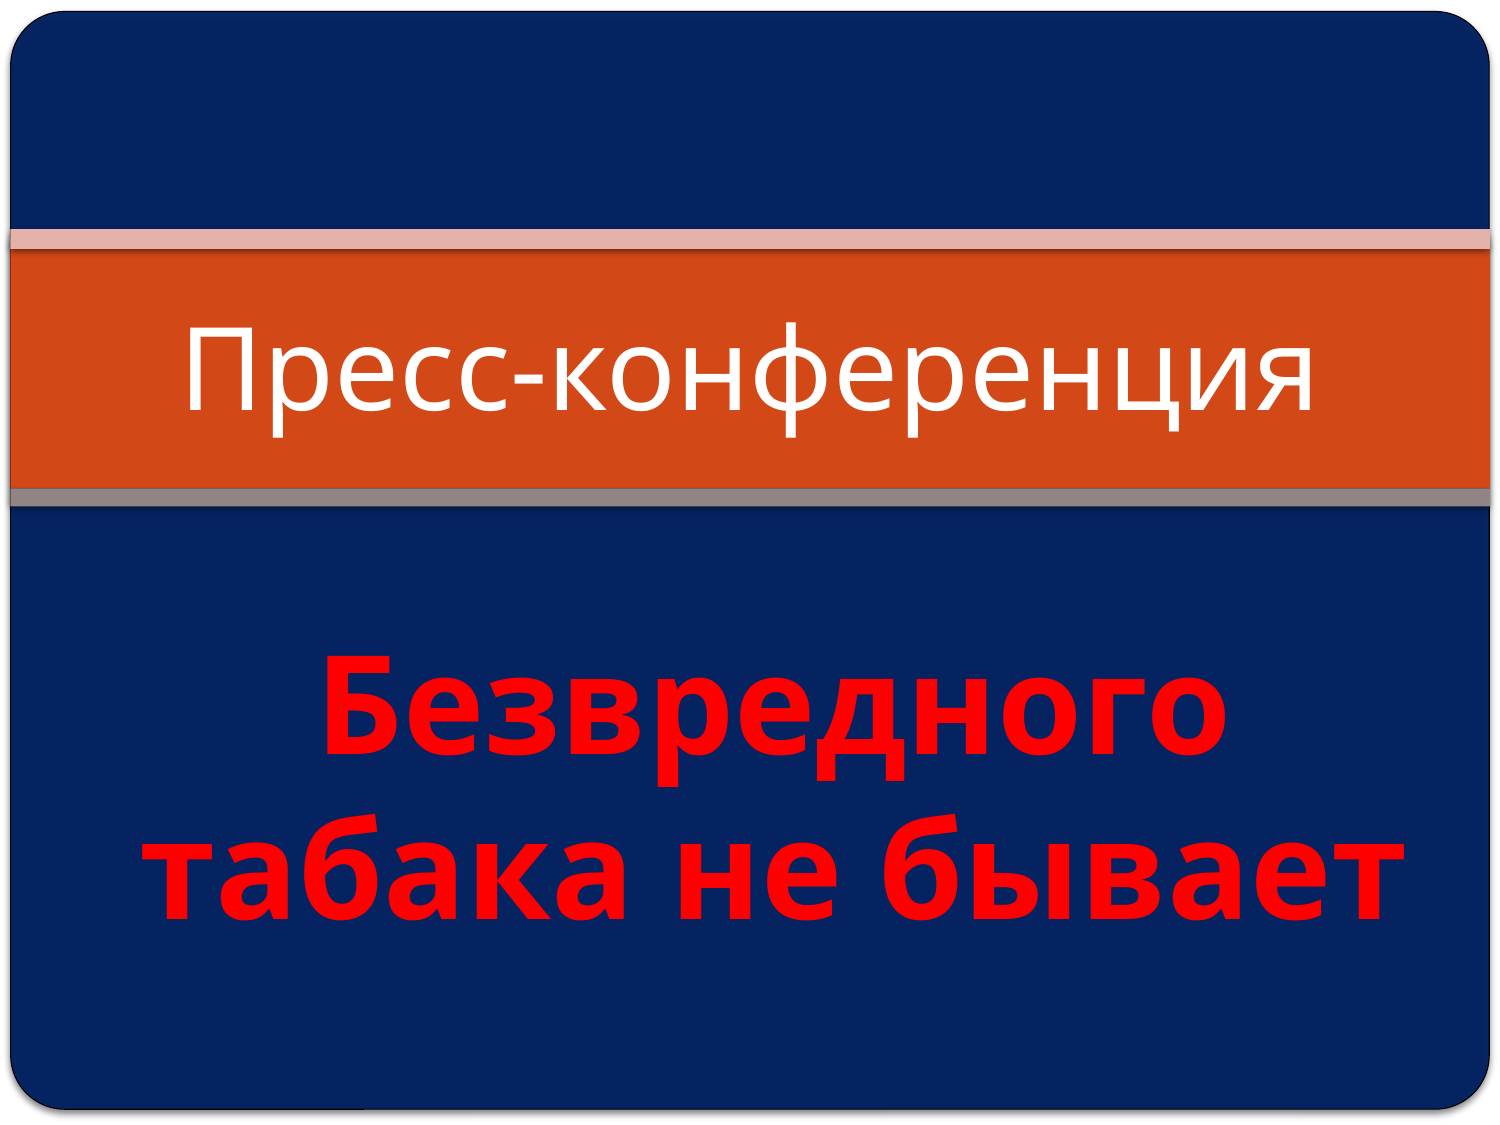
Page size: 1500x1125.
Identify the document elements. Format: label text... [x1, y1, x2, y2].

title Пресс-конференция [75, 247, 1425, 489]
subtitle Безвредного табака не бывает [88, 609, 1459, 917]
